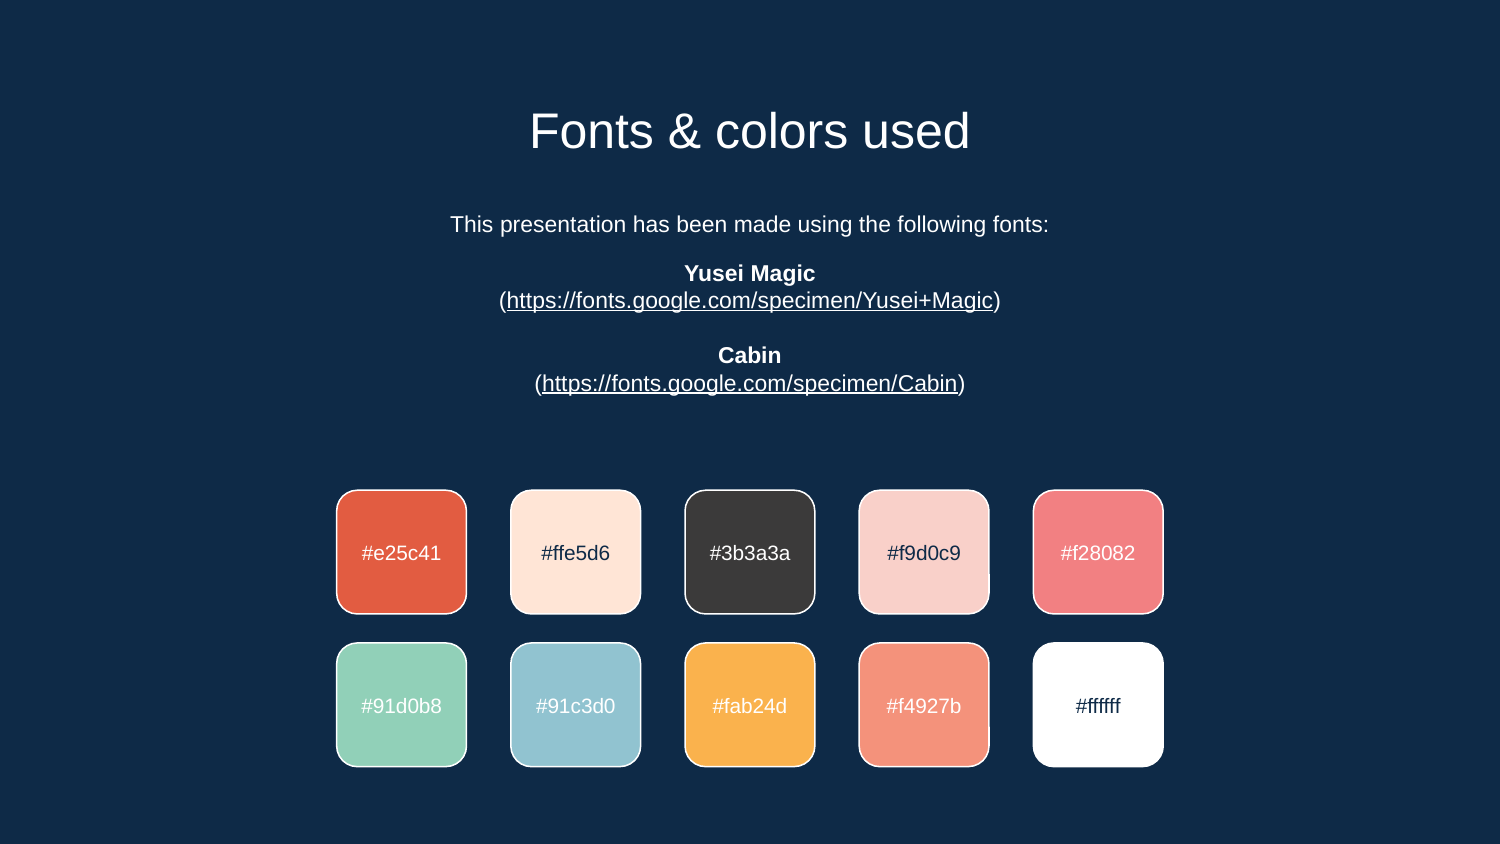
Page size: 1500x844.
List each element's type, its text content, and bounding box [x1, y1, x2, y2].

text_box #91d0b8 [336, 668, 467, 741]
text_box #f9d0c9 [859, 515, 989, 589]
text_box [685, 741, 815, 767]
text_box [510, 490, 641, 515]
text_box #ffffff [1033, 668, 1164, 741]
text_box #fab24d [685, 668, 815, 741]
text_box [336, 741, 467, 767]
text_box [859, 589, 989, 614]
text_box [510, 589, 641, 614]
text_box [1033, 741, 1164, 767]
title Fonts & colors used [117, 83, 1383, 163]
text_box [1033, 589, 1164, 614]
text_box #f28082 [1033, 515, 1164, 589]
text_box [336, 642, 467, 668]
text_box [859, 741, 989, 767]
text_box #ffe5d6 [510, 515, 641, 589]
text_box [1033, 490, 1164, 515]
text_box #f4927b [859, 668, 989, 741]
text_box [859, 642, 989, 668]
text_box [685, 589, 815, 614]
text_box #e25c41 [336, 515, 467, 589]
text_box #3b3a3a [685, 515, 815, 589]
text_box #91c3d0 [510, 668, 641, 741]
text_box [336, 589, 467, 614]
text_box [510, 642, 641, 668]
text_box [336, 490, 467, 515]
text_box [510, 741, 641, 767]
text_box [685, 490, 815, 515]
text_box [859, 490, 989, 515]
text_box [1033, 642, 1164, 668]
text_box [685, 642, 815, 668]
list This presentation has been made using the following fonts: Yusei Magic (https://fonts.google.com/specimen/Yusei+Magic) Cabin (https://fonts.google.com/specimen/Cabin) [117, 194, 1383, 436]
